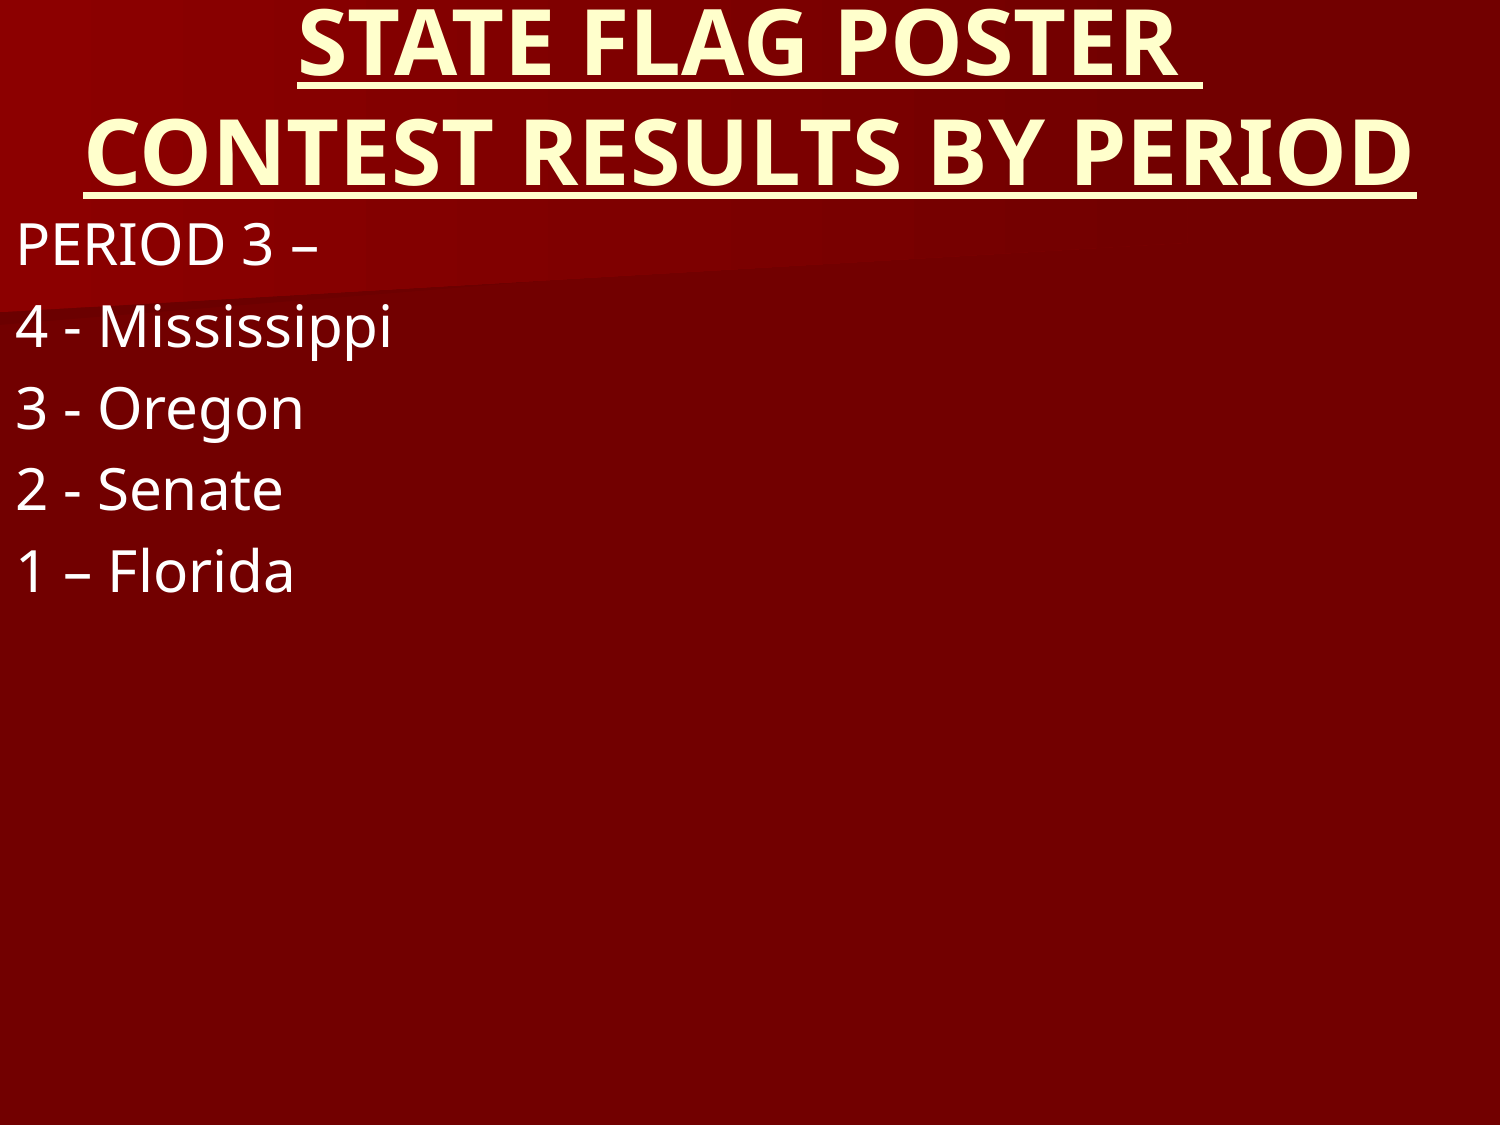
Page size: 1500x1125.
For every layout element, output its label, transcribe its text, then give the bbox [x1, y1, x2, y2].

title STATE FLAG POSTER CONTEST RESULTS BY PERIOD [0, 0, 1500, 188]
list PERIOD 3 – 4 - Mississippi 3 - Oregon 2 - Senate 1 – Florida [0, 200, 738, 1125]
